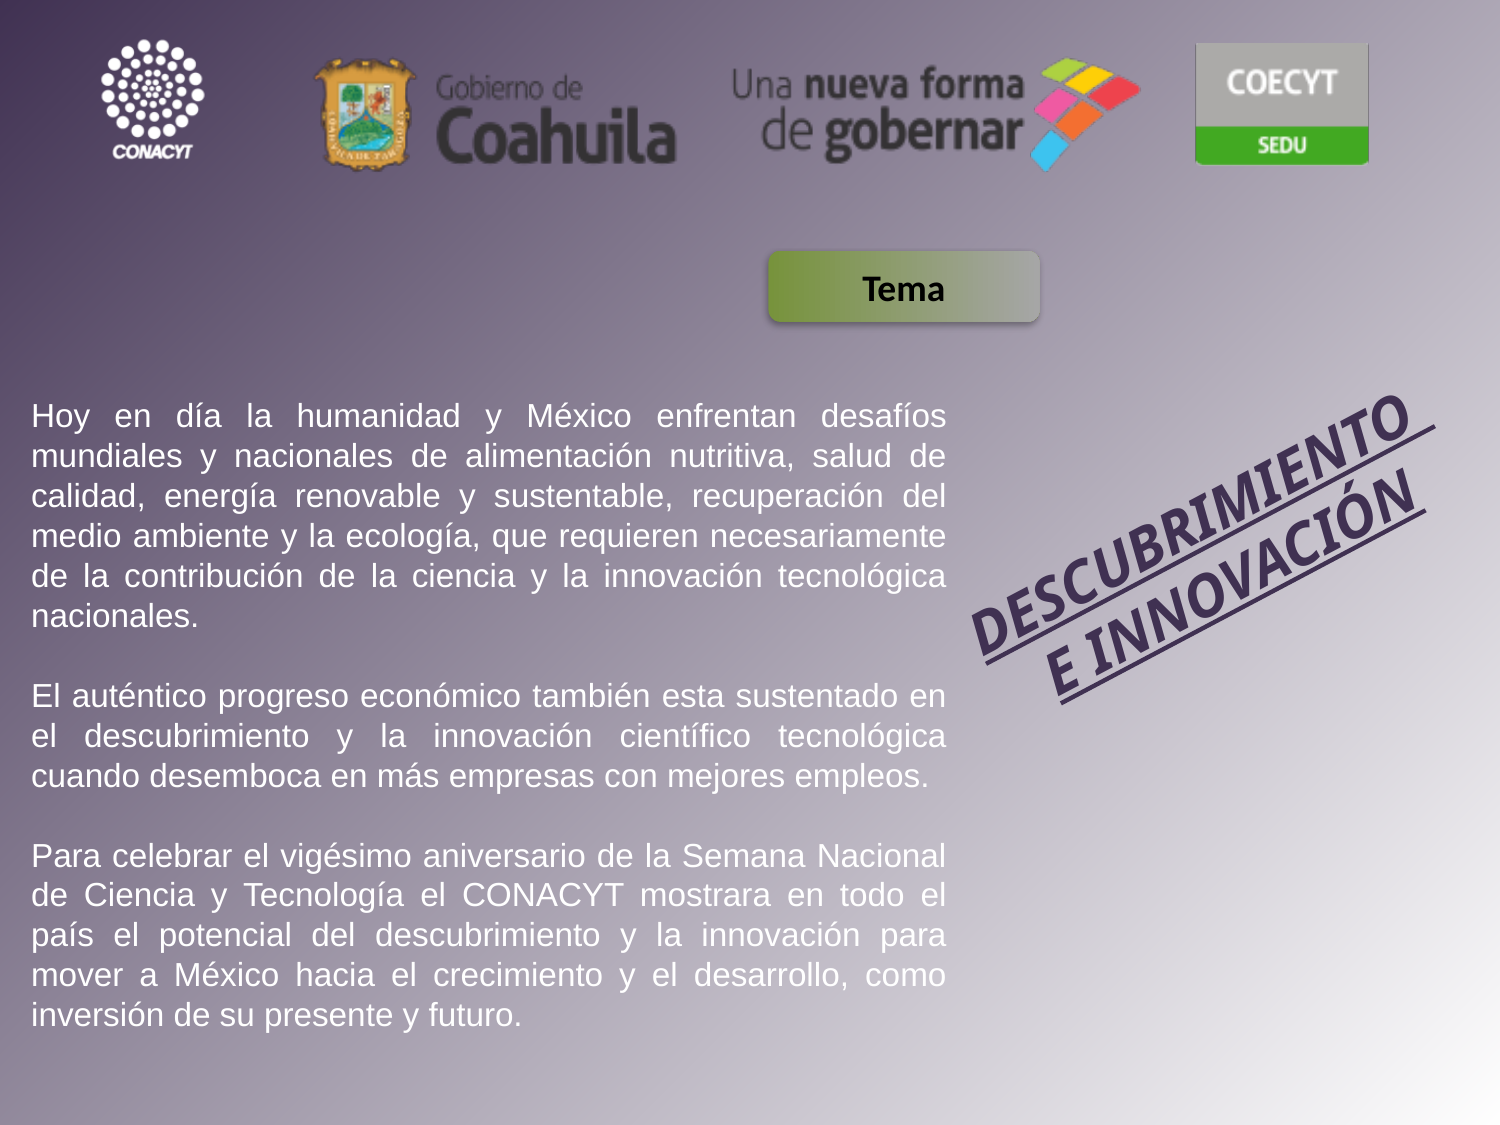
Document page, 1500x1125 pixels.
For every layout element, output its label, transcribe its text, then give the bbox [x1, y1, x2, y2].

text_box DESCUBRIMIENTO E INNOVACIÓN [904, 336, 1500, 762]
text_box Tema [768, 250, 1040, 322]
picture [96, 34, 209, 163]
text_box Hoy en día la humanidad y México enfrentan desafíos mundiales y nacionales de alimentación nutritiva, salud de calidad, energía renovable y sustentable, recuperación del medio ambiente y la ecología, que requieren necesariamente de la contribución de la ciencia y la innovación tecnológica nacionales. El auténtico progreso económico también esta sustentado en el descubrimiento y la innovación científico tecnológica cuando desemboca en más empresas con mejores empleos. Para celebrar el vigésimo aniversario de la Semana Nacional de Ciencia y Tecnología el CONACYT mostrara en todo el país el potencial del descubrimiento y la innovación para mover a México hacia el crecimiento y el desarrollo, como inversión de su presente y futuro. [16, 387, 963, 1041]
